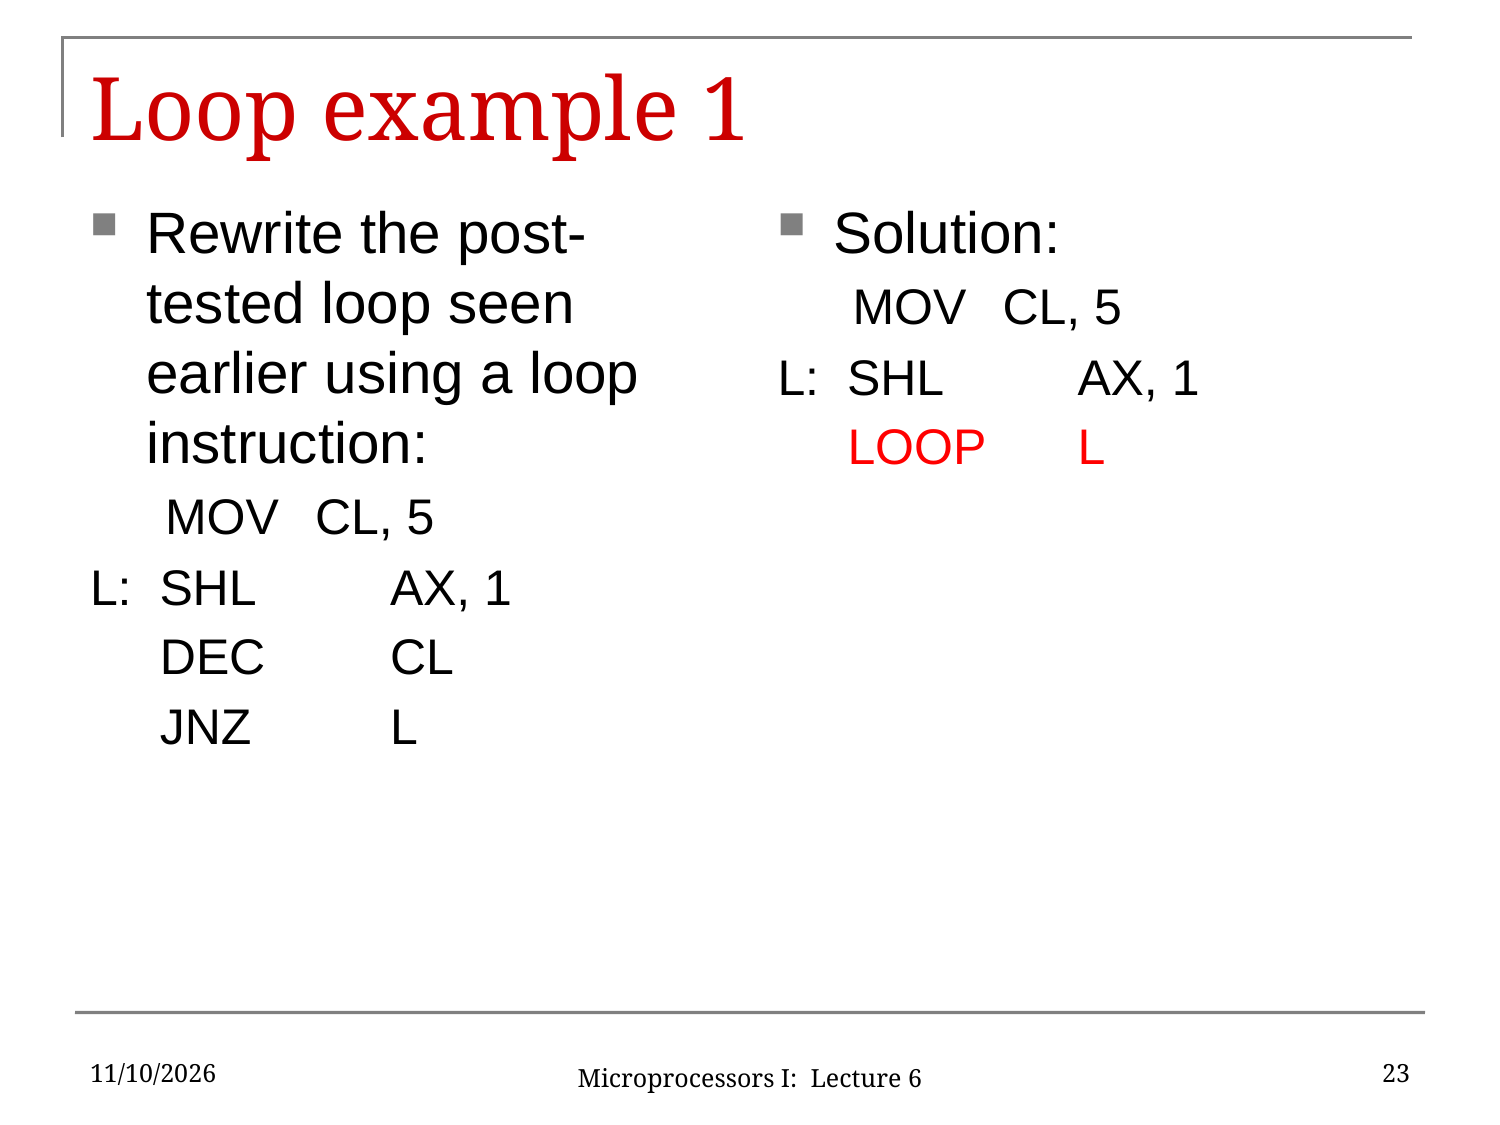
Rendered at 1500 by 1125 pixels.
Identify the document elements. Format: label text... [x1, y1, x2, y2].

list Solution: MOV CL, 5 L: SHL AX, 1 LOOP L [762, 187, 1425, 1006]
list Rewrite the post-tested loop seen earlier using a loop instruction: MOV CL, 5 L: SHL AX, 1 DEC CL JNZ L [75, 187, 738, 1006]
slide_number 23 [1074, 1023, 1426, 1100]
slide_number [74, 1023, 426, 1100]
footer Microprocessors I: Lecture 6 [512, 1024, 988, 1101]
title Loop example 1 [75, 45, 1425, 163]
